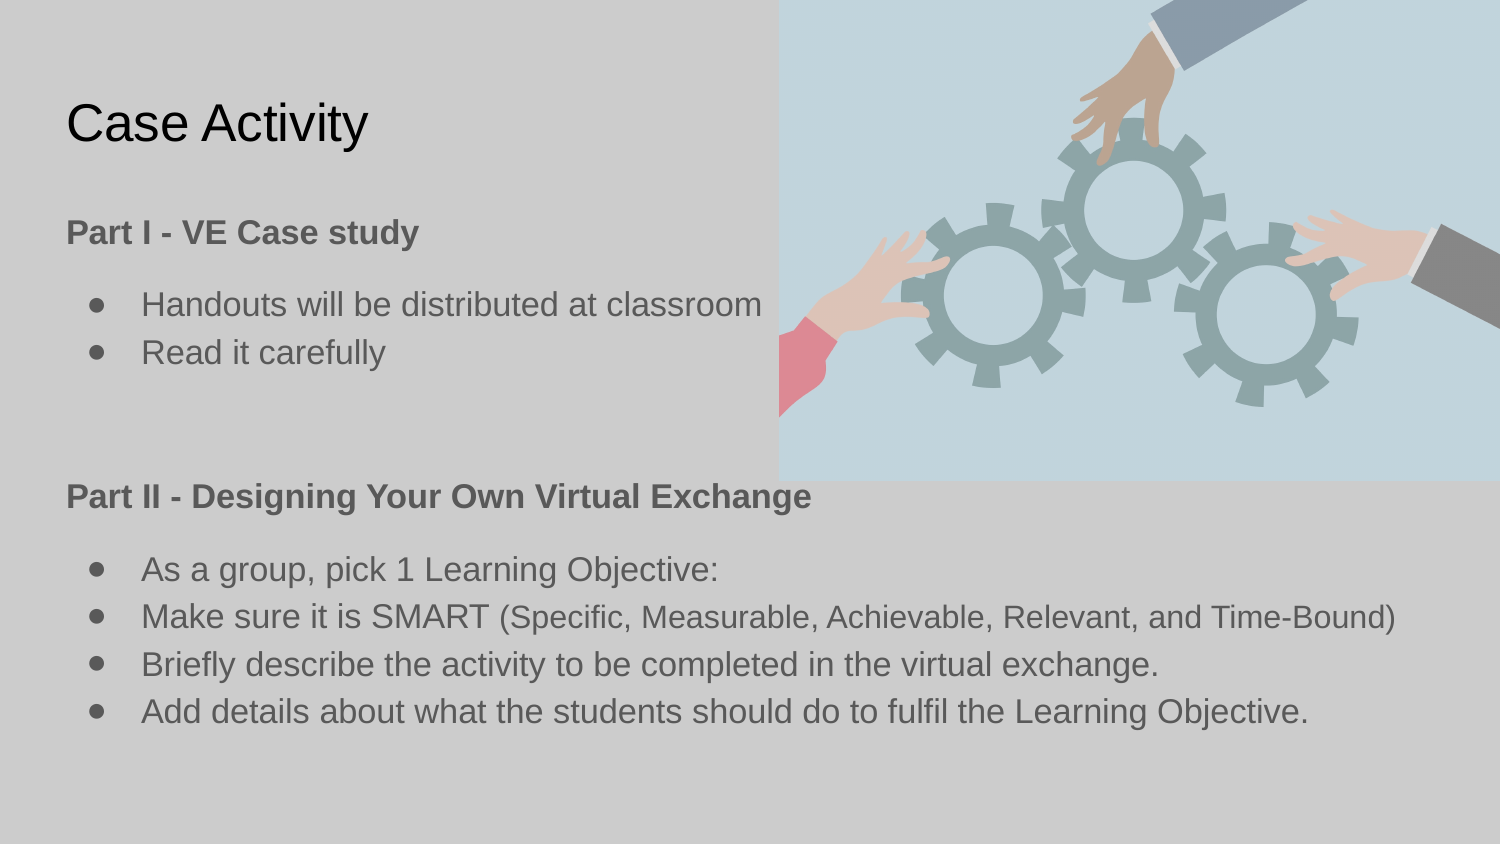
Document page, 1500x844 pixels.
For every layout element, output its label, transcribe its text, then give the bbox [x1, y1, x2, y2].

list Part I - VE Case study Handouts will be distributed at classroom Read it carefully Part II - Designing Your Own Virtual Exchange As a group, pick 1 Learning Objective: Make sure it is SMART (Specific, Measurable, Achievable, Relevant, and Time-Bound) Briefly describe the activity to be completed in the virtual exchange. Add details about what the students should do to fulfil the Learning Objective. Feedback from neighboring group. [51, 189, 1449, 750]
picture [779, 0, 1500, 481]
title Case Activity [51, 72, 774, 167]
